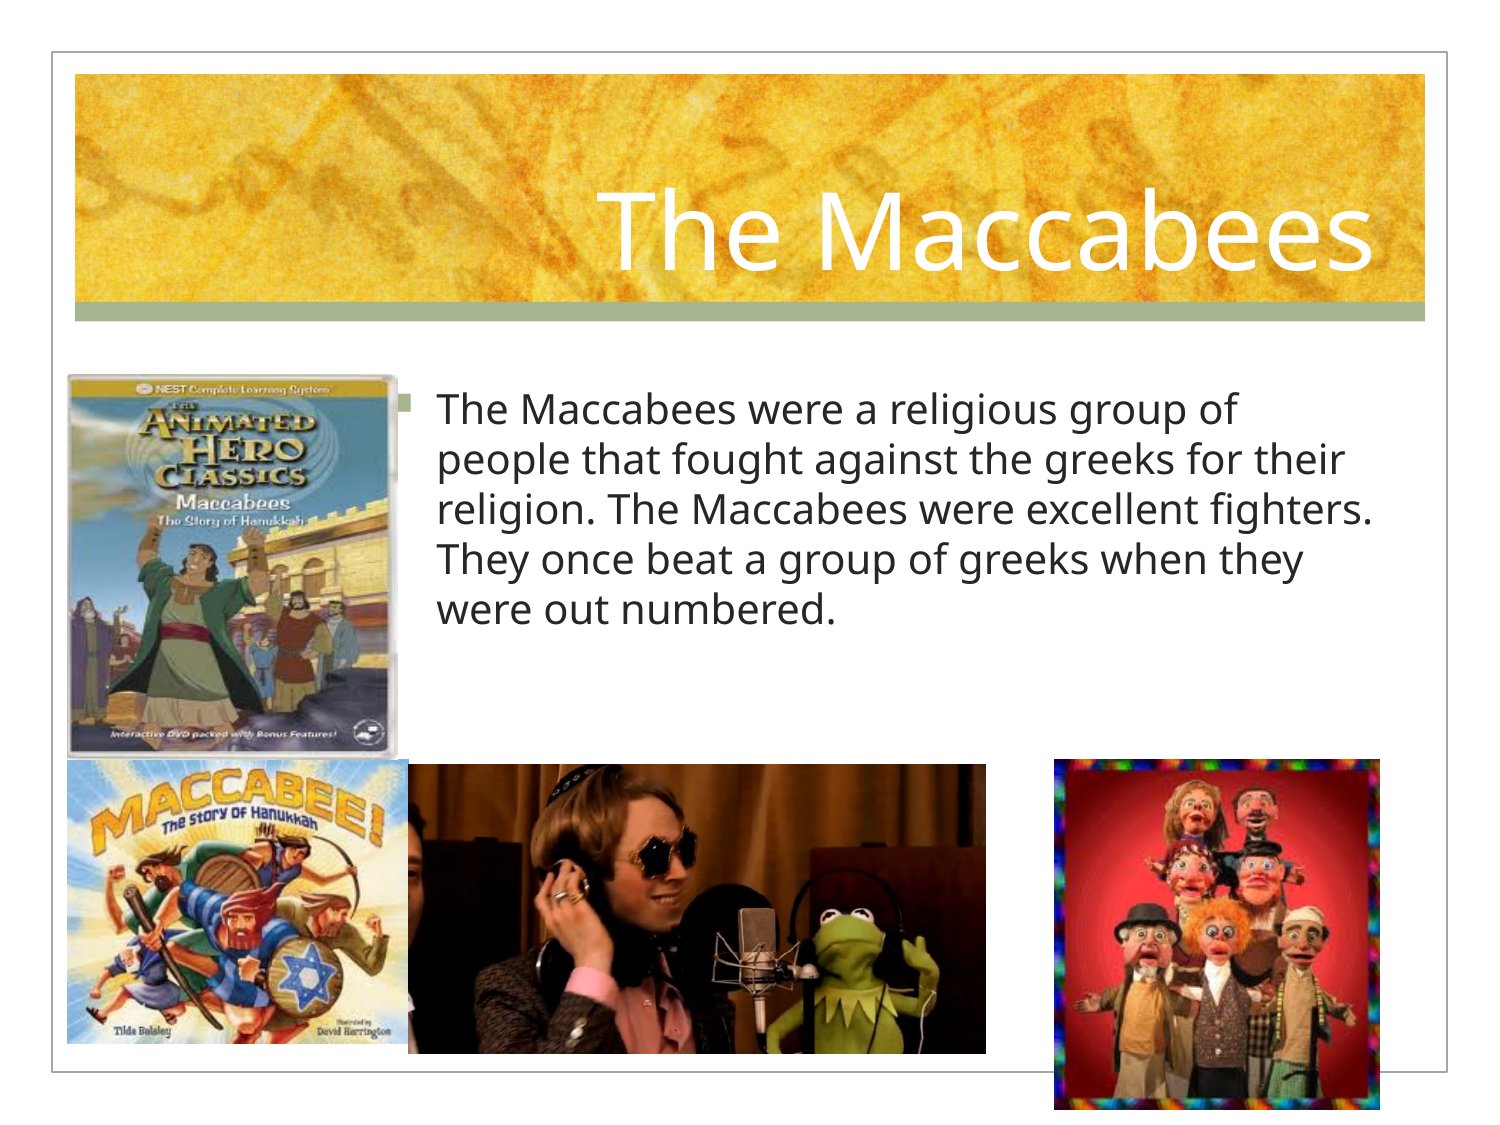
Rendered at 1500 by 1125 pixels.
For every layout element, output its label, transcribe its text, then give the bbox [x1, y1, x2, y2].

picture [1053, 758, 1381, 1111]
picture [75, 74, 1425, 301]
list The Maccabees were a religious group of people that fought against the greeks for their religion. The Maccabees were excellent fighters. They once beat a group of greeks when they were out numbered. [399, 375, 1392, 1005]
picture [66, 374, 987, 1055]
title The Maccabees [108, 74, 1392, 292]
picture [1371, 1106, 1381, 1111]
